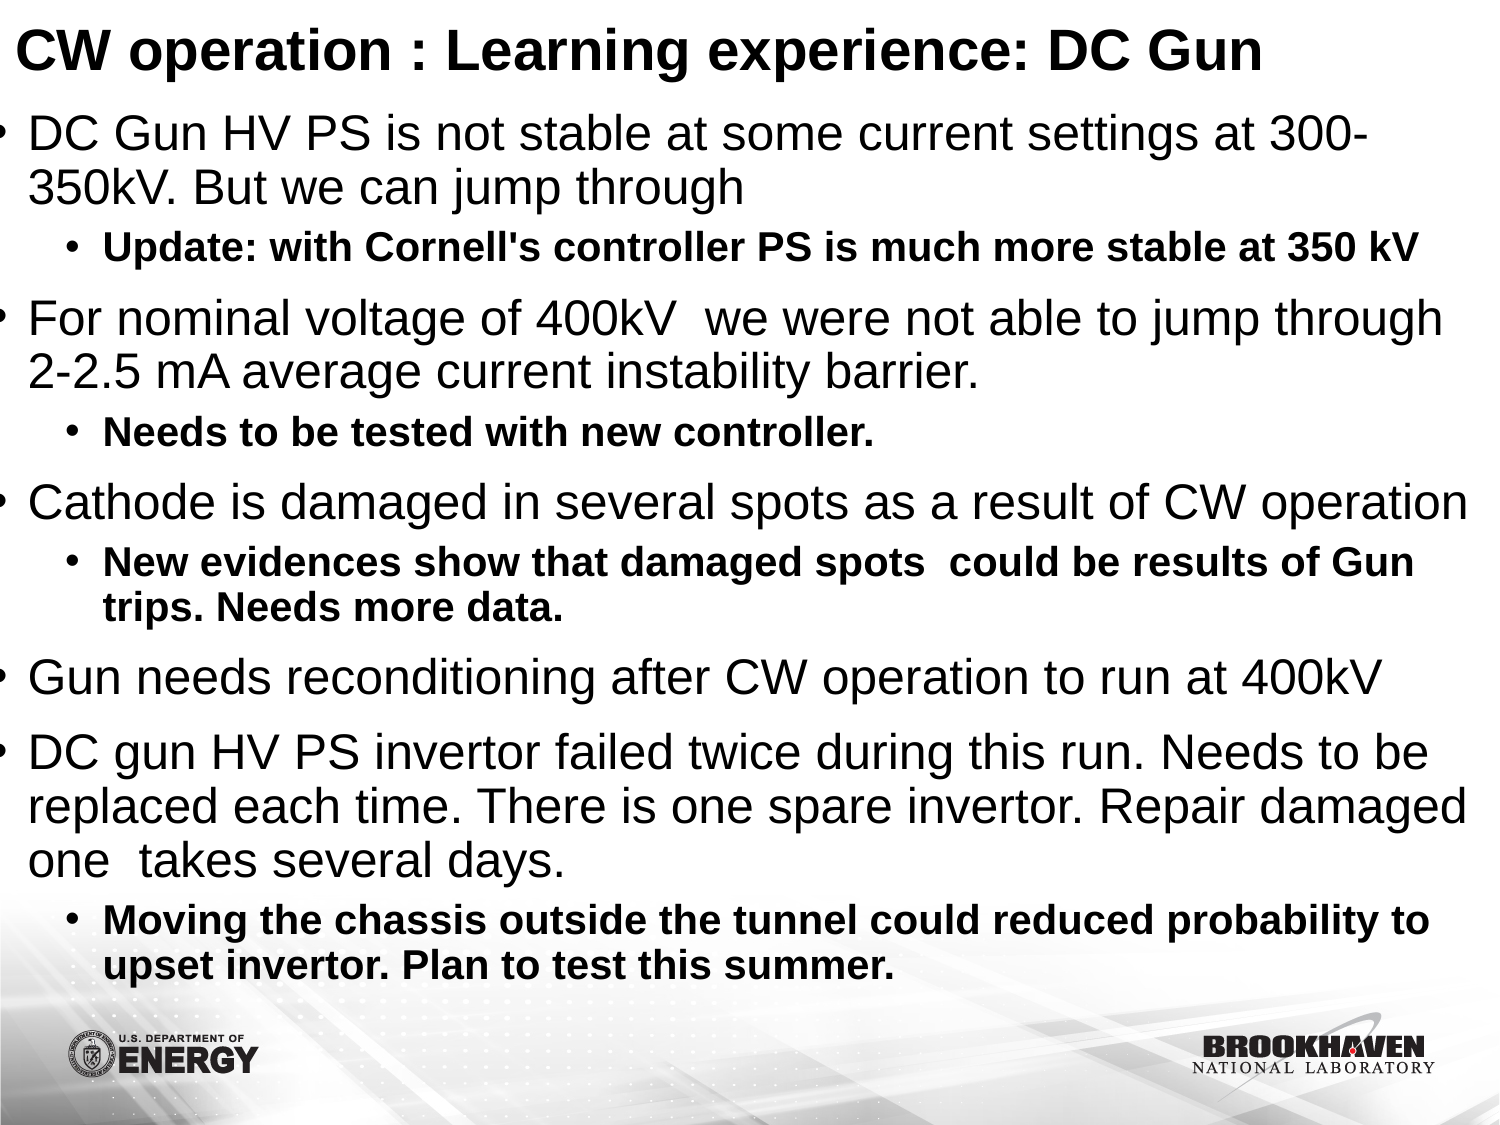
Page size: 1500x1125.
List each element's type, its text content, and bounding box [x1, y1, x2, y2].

list DC Gun HV PS is not stable at some current settings at 300-350kV. But we can jump through Update: with Cornell's controller PS is much more stable at 350 kV For nominal voltage of 400kV we were not able to jump through 2-2.5 mA average current instability barrier. Needs to be tested with new controller. Cathode is damaged in several spots as a result of CW operation New evidences show that damaged spots could be results of Gun trips. Needs more data. Gun needs reconditioning after CW operation to run at 400kV DC gun HV PS invertor failed twice during this run. Needs to be replaced each time. There is one spare invertor. Repair damaged one takes several days. Moving the chassis outside the tunnel could reduced probability to upset invertor. Plan to test this summer. [0, 99, 1500, 1013]
picture [0, 1013, 1500, 1125]
title CW operation : Learning experience: DC Gun [0, 12, 1475, 99]
picture [0, 0, 1500, 99]
